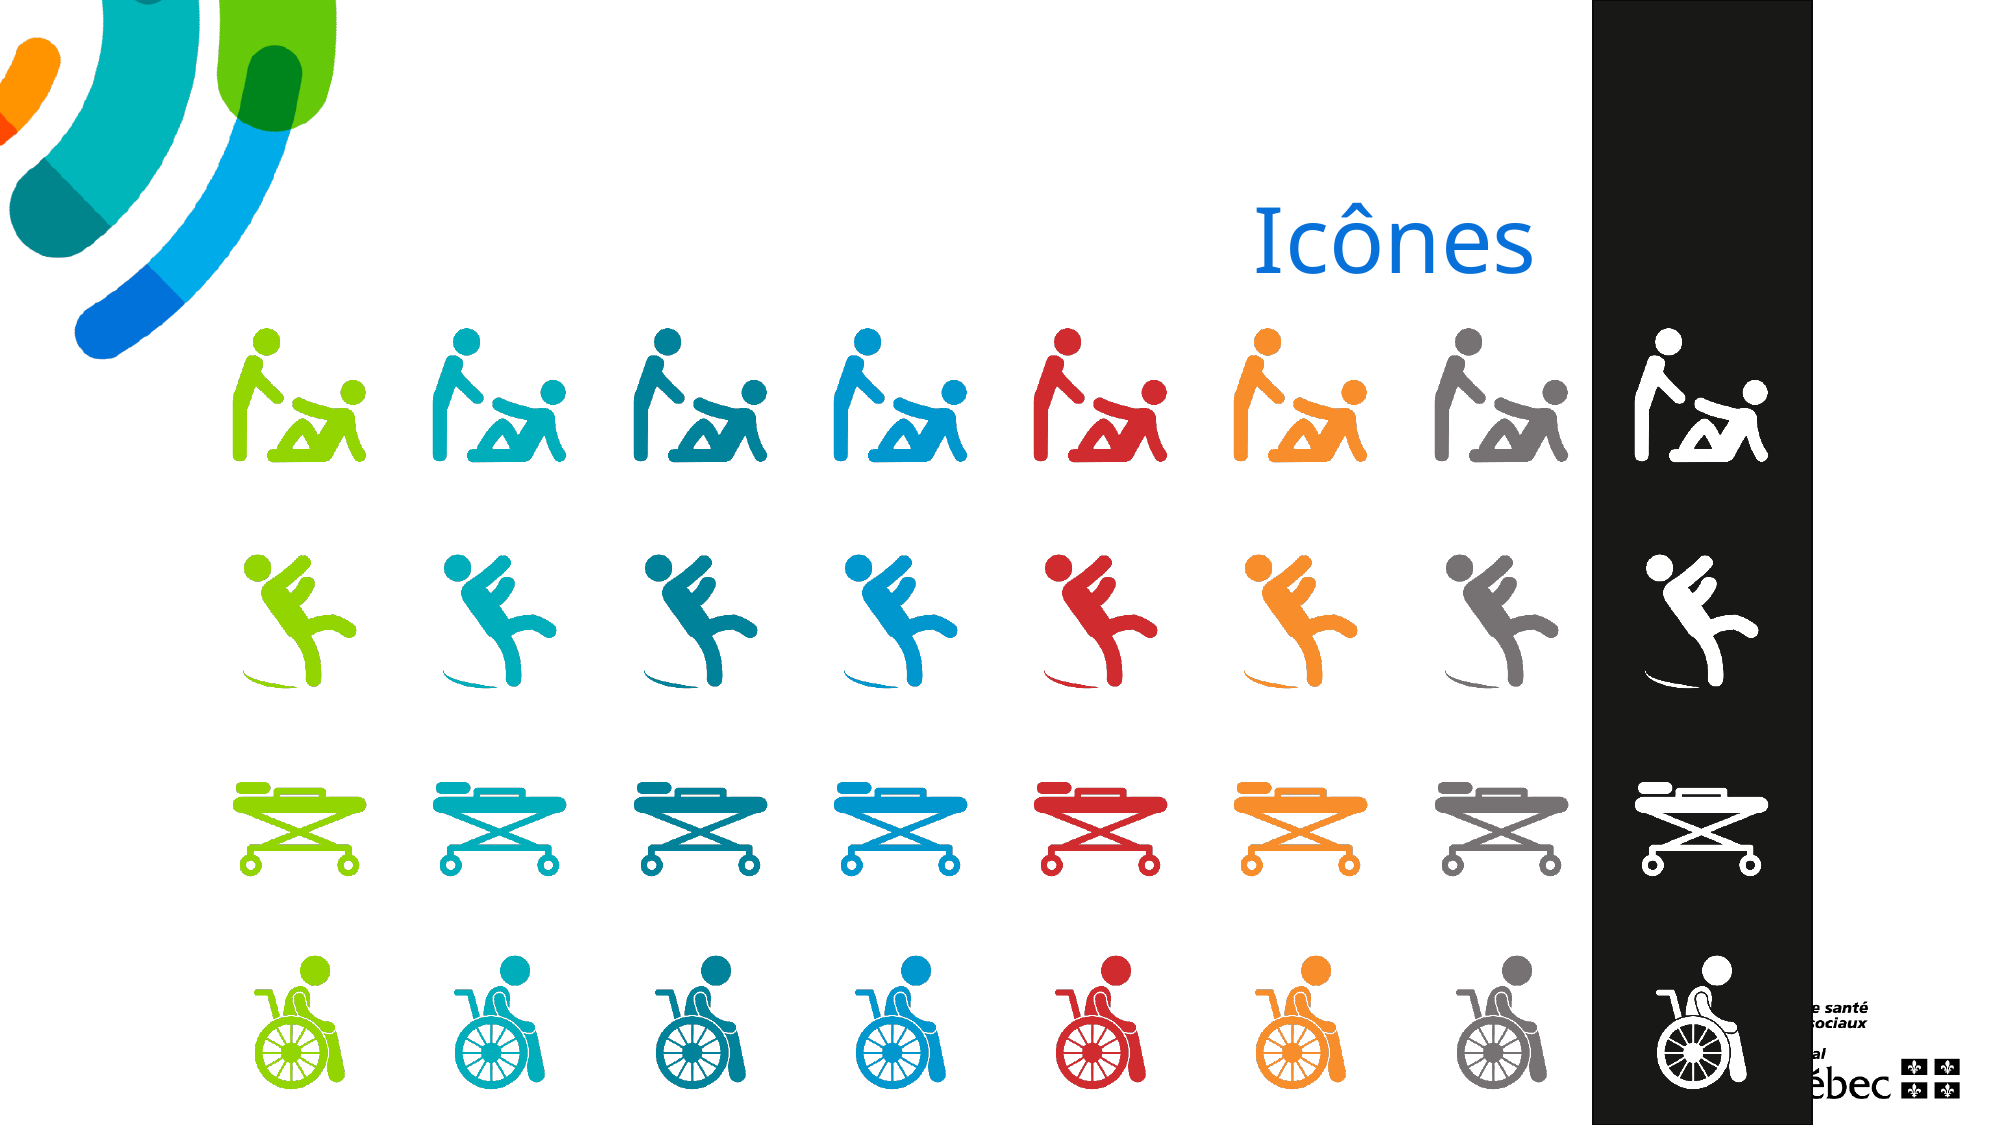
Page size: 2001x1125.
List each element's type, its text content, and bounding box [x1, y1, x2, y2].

picture [1011, 306, 1189, 484]
picture [1411, 933, 1590, 1111]
picture [0, 0, 388, 484]
picture [811, 933, 989, 1111]
picture [1211, 306, 1389, 484]
title Icônes [265, 135, 1552, 353]
picture [210, 532, 388, 710]
picture [1612, 740, 1790, 918]
picture [610, 933, 789, 1111]
picture [1211, 740, 1389, 918]
picture [210, 933, 388, 1111]
picture [1411, 532, 1590, 710]
picture [1011, 933, 1189, 1111]
picture [1011, 740, 1189, 918]
picture [1411, 306, 1590, 484]
picture [811, 306, 989, 484]
picture [410, 740, 588, 918]
picture [811, 740, 989, 918]
picture [1612, 306, 1790, 484]
picture [410, 306, 588, 484]
picture [610, 740, 789, 918]
picture [210, 740, 388, 918]
text_box [1592, 0, 1813, 1125]
picture [610, 306, 789, 484]
picture [1211, 933, 1389, 1111]
picture [1411, 740, 1590, 918]
picture [410, 933, 588, 1111]
picture [1211, 532, 1389, 710]
picture [1813, 986, 1960, 1105]
picture [1612, 933, 1790, 1111]
picture [1011, 532, 1189, 710]
picture [1612, 532, 1790, 710]
picture [610, 532, 789, 710]
picture [811, 532, 989, 710]
picture [410, 532, 588, 710]
